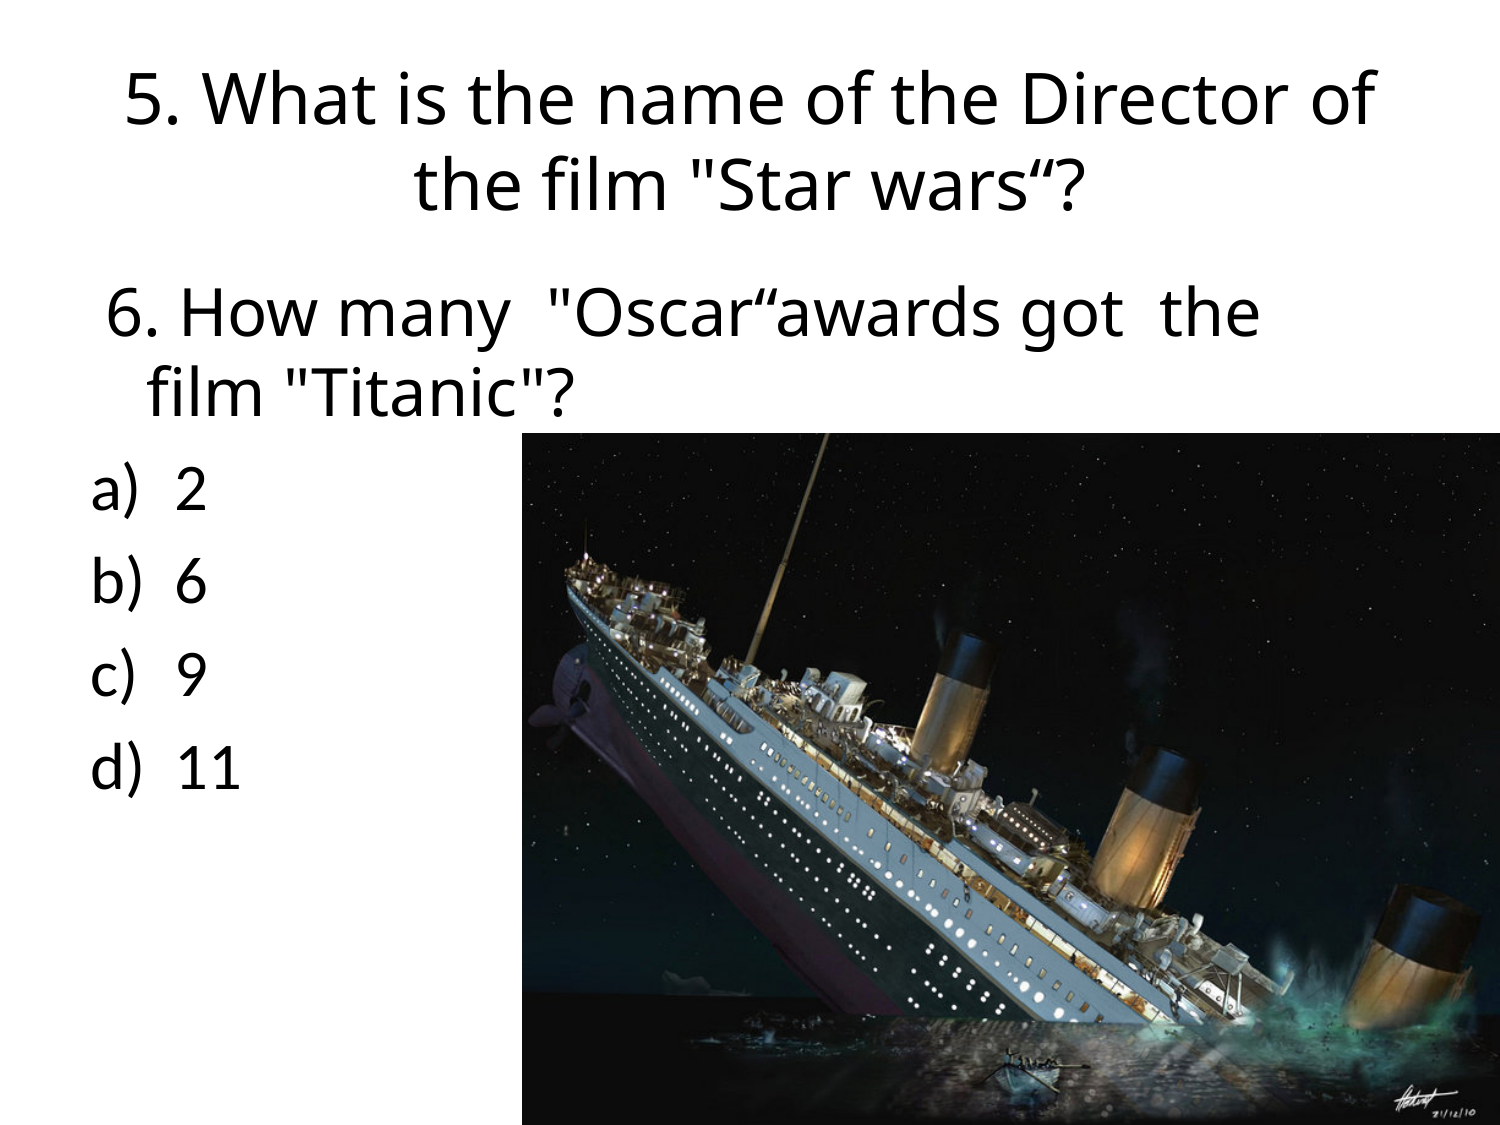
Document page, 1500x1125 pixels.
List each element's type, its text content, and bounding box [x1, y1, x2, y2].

picture [521, 433, 1500, 1125]
list 6. How many "Oscar“awards got the film "Titanic"? 2 6 9 11 [75, 262, 1425, 1005]
title 5. What is the name of the Director of the film "Star wars“? [75, 45, 1425, 233]
